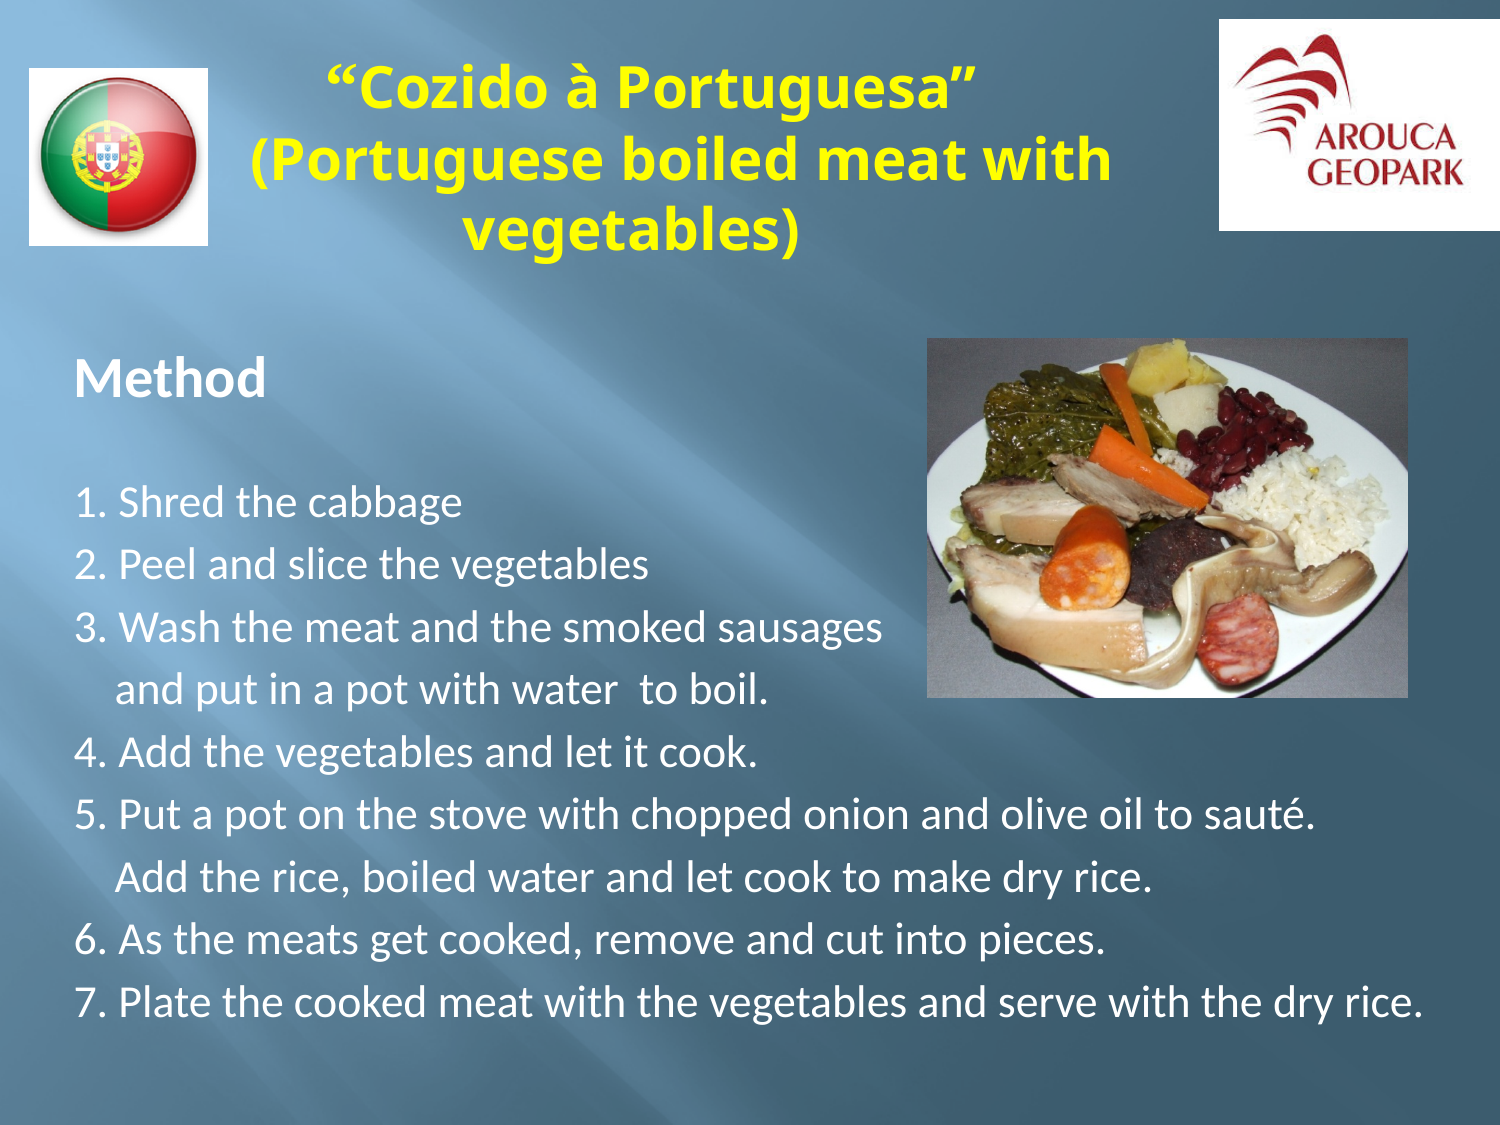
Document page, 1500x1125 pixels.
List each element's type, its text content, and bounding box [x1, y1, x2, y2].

picture [1219, 18, 1500, 231]
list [926, 337, 1408, 699]
picture [29, 68, 209, 247]
text_box Method 1. Shred the cabbage 2. Peel and slice the vegetables 3. Wash the meat and the smoked sausages and put in a pot with water to boil. 4. Add the vegetables and let it cook. 5. Put a pot on the stove with chopped onion and olive oil to sauté. Add the rice, boiled water and let cook to make dry rice. 6. As the meats get cooked, remove and cut into pieces. 7. Plate the cooked meat with the vegetables and serve with the dry rice. [58, 331, 1462, 1034]
title “Cozido à Portuguesa” (Portuguese boiled meat with vegetables) [209, 68, 1249, 270]
